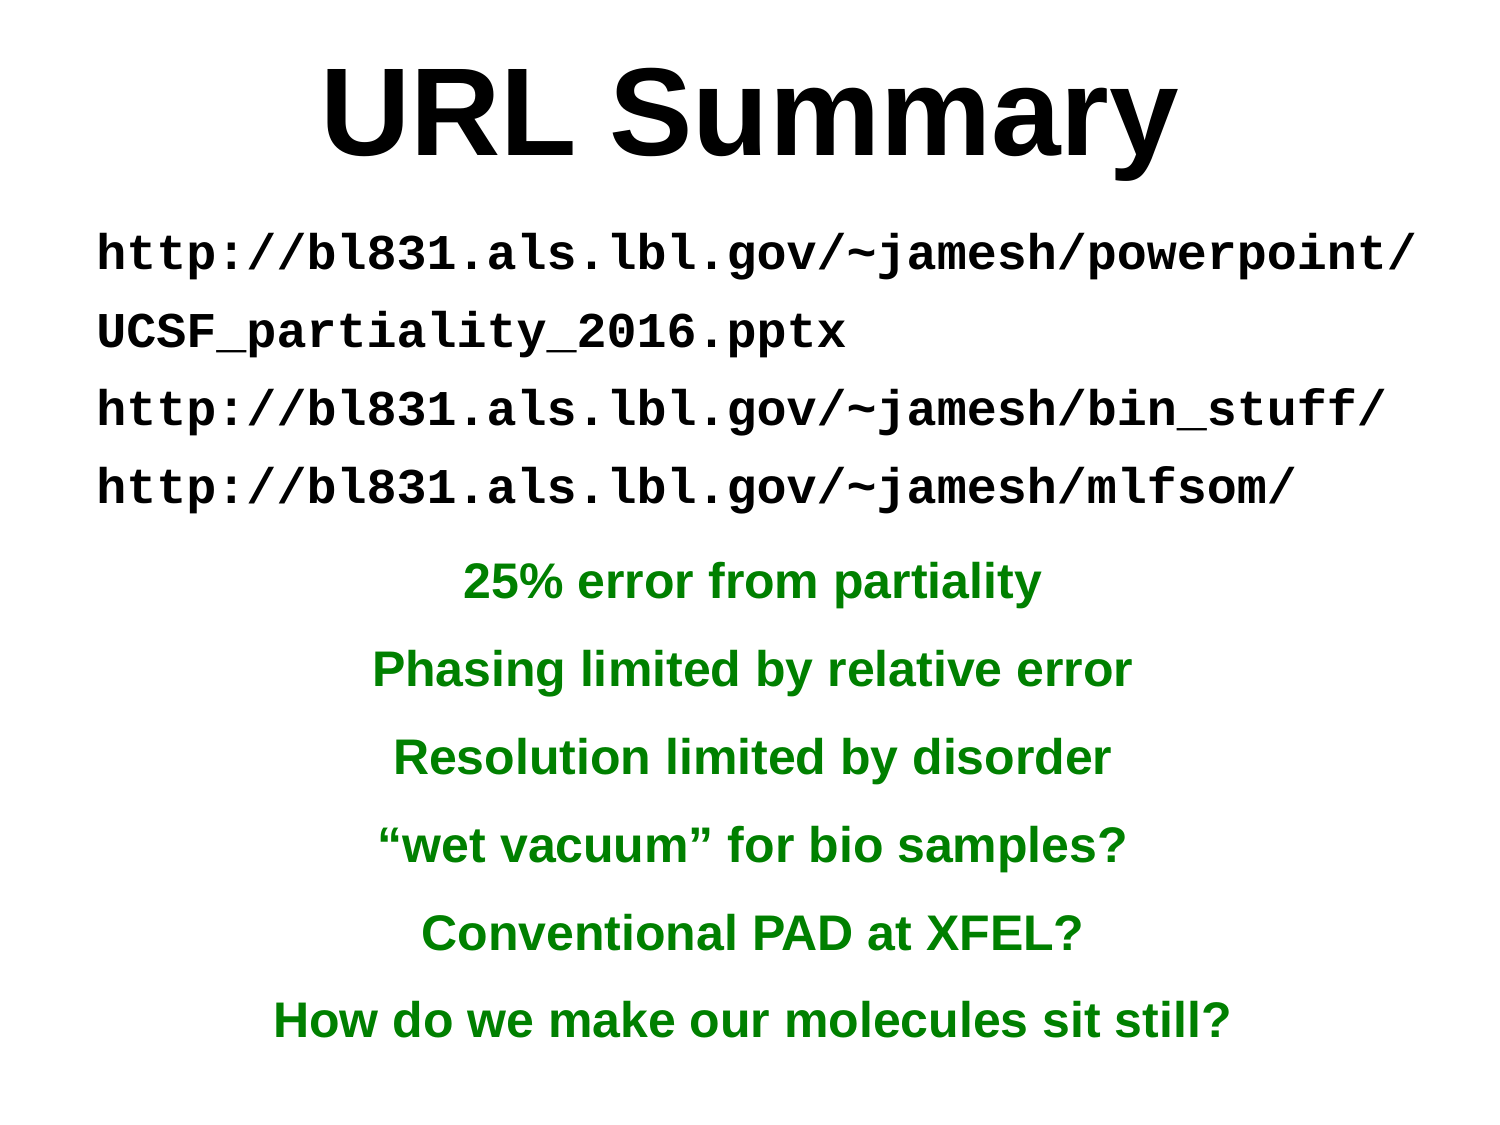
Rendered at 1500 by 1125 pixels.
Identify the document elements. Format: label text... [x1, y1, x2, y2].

title URL Summary [112, 11, 1388, 194]
list 25% error from partiality Phasing limited by relative error Resolution limited by disorder “wet vacuum” for bio samples? Conventional PAD at XFEL? How do we make our molecules sit still? [83, 522, 1423, 1079]
text_box http://bl831.als.lbl.gov/~jamesh/powerpoint/ UCSF_partiality_2016.pptx http://bl831.als.lbl.gov/~jamesh/bin_stuff/ http://bl831.als.lbl.gov/~jamesh/mlfsom/ [81, 194, 1500, 521]
